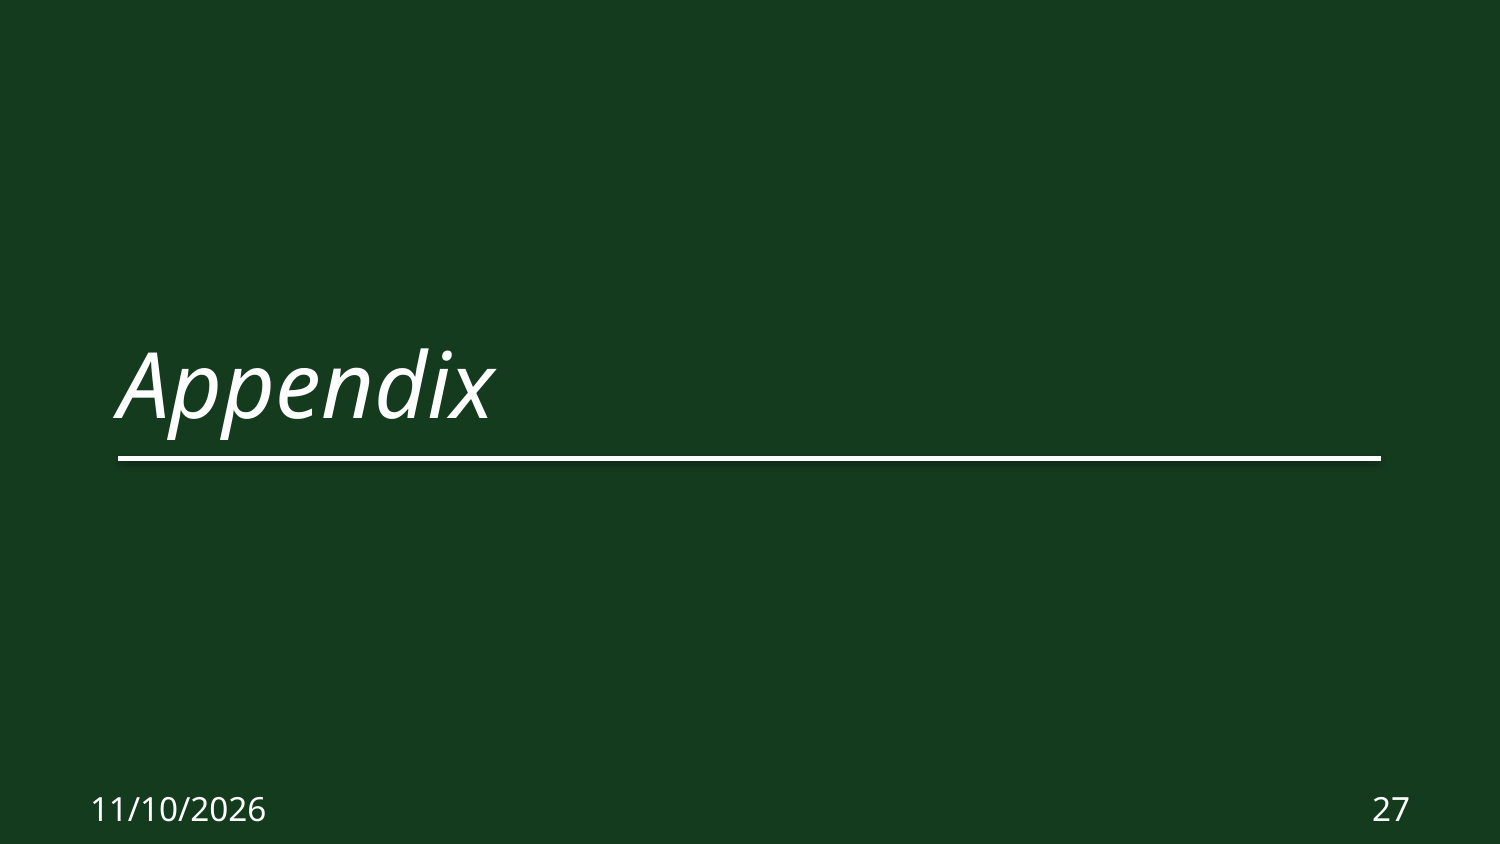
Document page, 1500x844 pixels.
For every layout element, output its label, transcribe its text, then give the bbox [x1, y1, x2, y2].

list Appendix [103, 260, 1382, 445]
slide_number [75, 781, 510, 844]
slide_number 27 [990, 781, 1425, 844]
